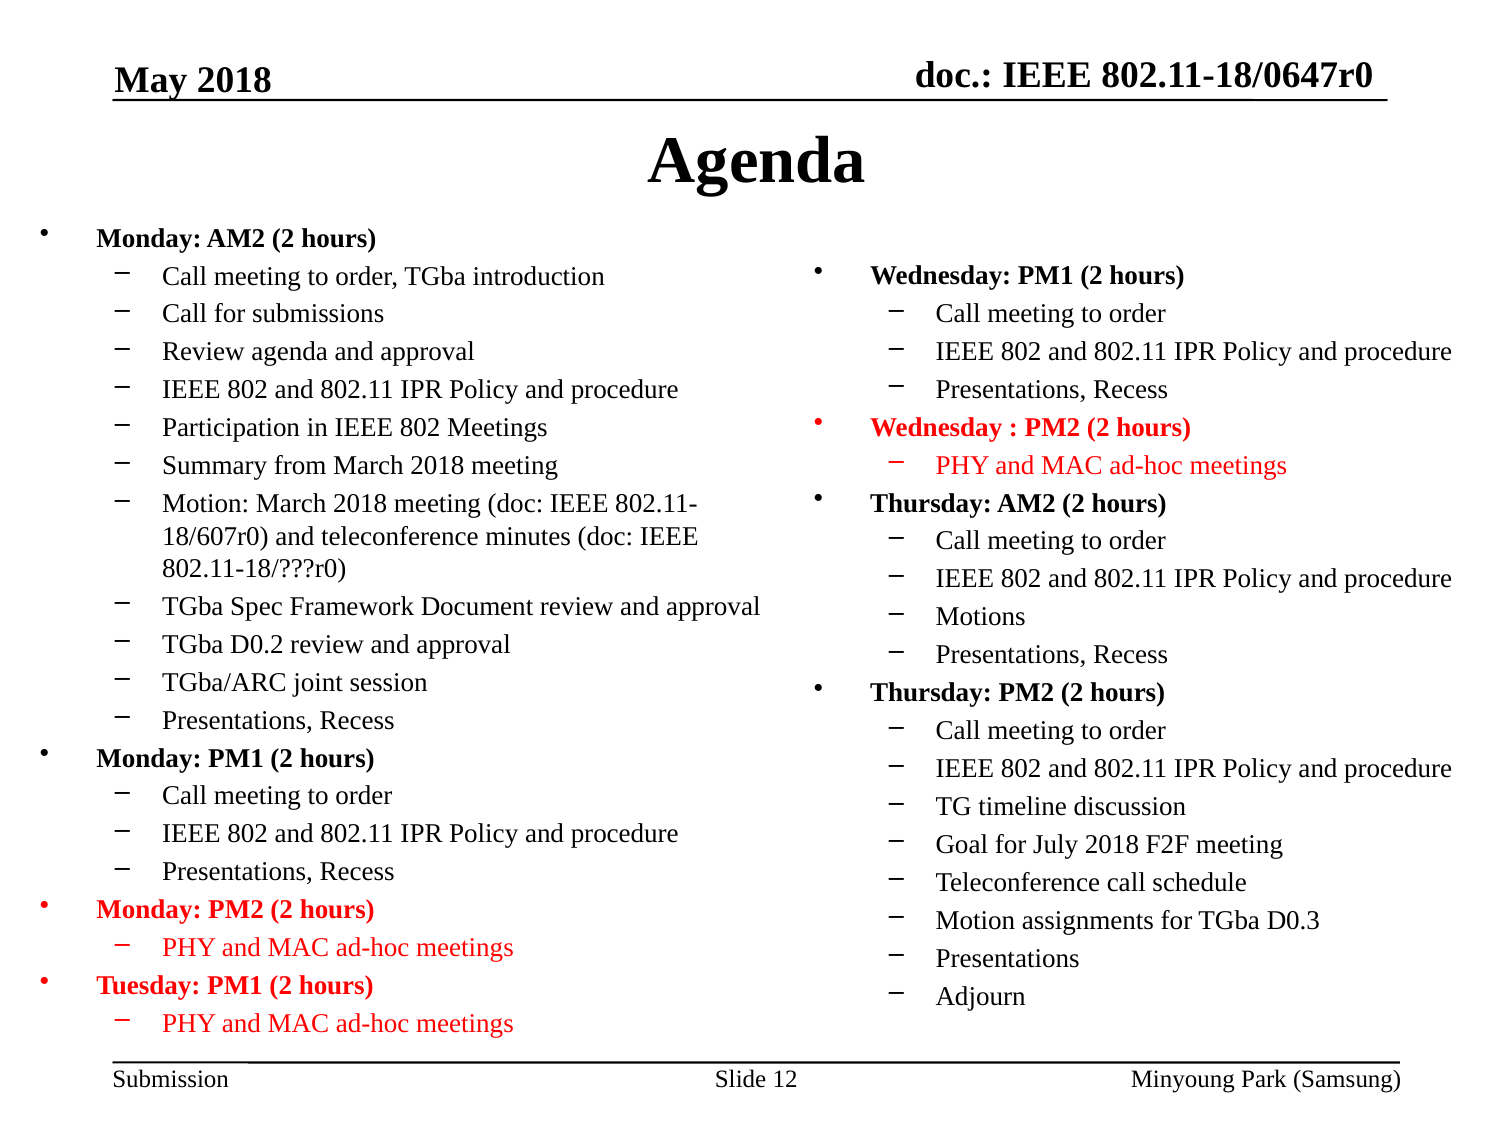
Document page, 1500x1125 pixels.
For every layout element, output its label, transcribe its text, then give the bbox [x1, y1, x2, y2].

title Agenda [112, 112, 1402, 200]
list Monday: AM2 (2 hours) Call meeting to order, TGba introduction Call for submissions Review agenda and approval IEEE 802 and 802.11 IPR Policy and procedure Participation in IEEE 802 Meetings Summary from March 2018 meeting Motion: March 2018 meeting (doc: IEEE 802.11-18/607r0) and teleconference minutes (doc: IEEE 802.11-18/???r0) TGba Spec Framework Document review and approval TGba D0.2 review and approval TGba/ARC joint session Presentations, Recess Monday: PM1 (2 hours) Call meeting to order IEEE 802 and 802.11 IPR Policy and procedure Presentations, Recess Monday: PM2 (2 hours) PHY and MAC ad-hoc meetings Tuesday: PM1 (2 hours) PHY and MAC ad-hoc meetings [24, 212, 800, 1063]
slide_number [114, 54, 335, 101]
slide_number Slide 12 [712, 1061, 800, 1093]
list Wednesday: PM1 (2 hours) Call meeting to order IEEE 802 and 802.11 IPR Policy and procedure Presentations, Recess Wednesday : PM2 (2 hours) PHY and MAC ad-hoc meetings Thursday: AM2 (2 hours) Call meeting to order IEEE 802 and 802.11 IPR Policy and procedure Motions Presentations, Recess Thursday: PM2 (2 hours) Call meeting to order IEEE 802 and 802.11 IPR Policy and procedure TG timeline discussion Goal for July 2018 F2F meeting Teleconference call schedule Motion assignments for TGba D0.3 Presentations Adjourn [798, 249, 1499, 1063]
footer Minyoung Park (Samsung) [949, 1061, 1402, 1093]
